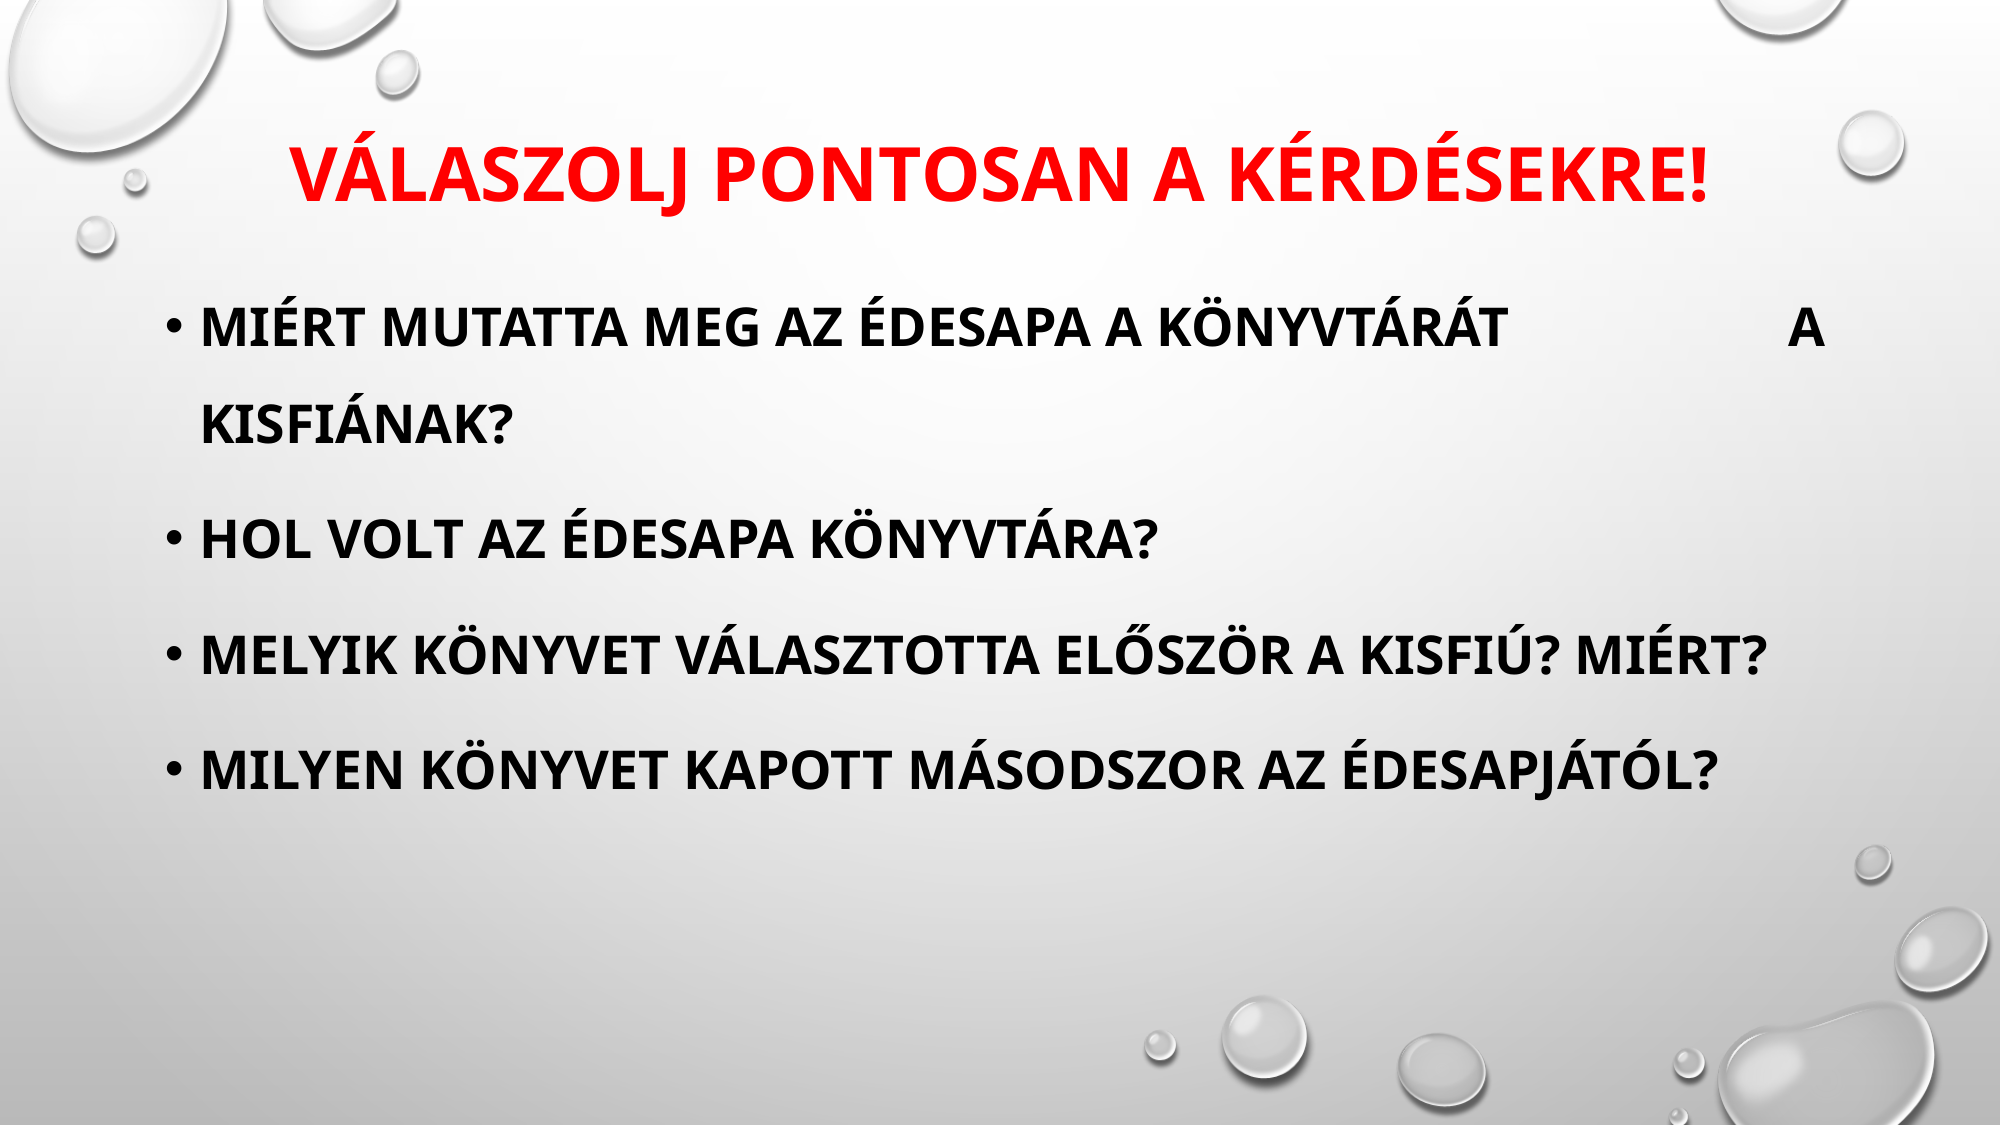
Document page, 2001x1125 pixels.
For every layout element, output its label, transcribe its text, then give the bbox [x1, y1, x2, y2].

list Miért mutatta meg az édesapa a könyvtárát a kisfiának? Hol volt az édesapa könyvtára? Melyik könyvet választotta először a kisfiú? Miért? Milyen könyvet kapott másodszor az édesapjától? [149, 253, 1850, 950]
title Válaszolj pontosan a kérdésekre! [149, 101, 1851, 254]
picture [0, 0, 2000, 1125]
